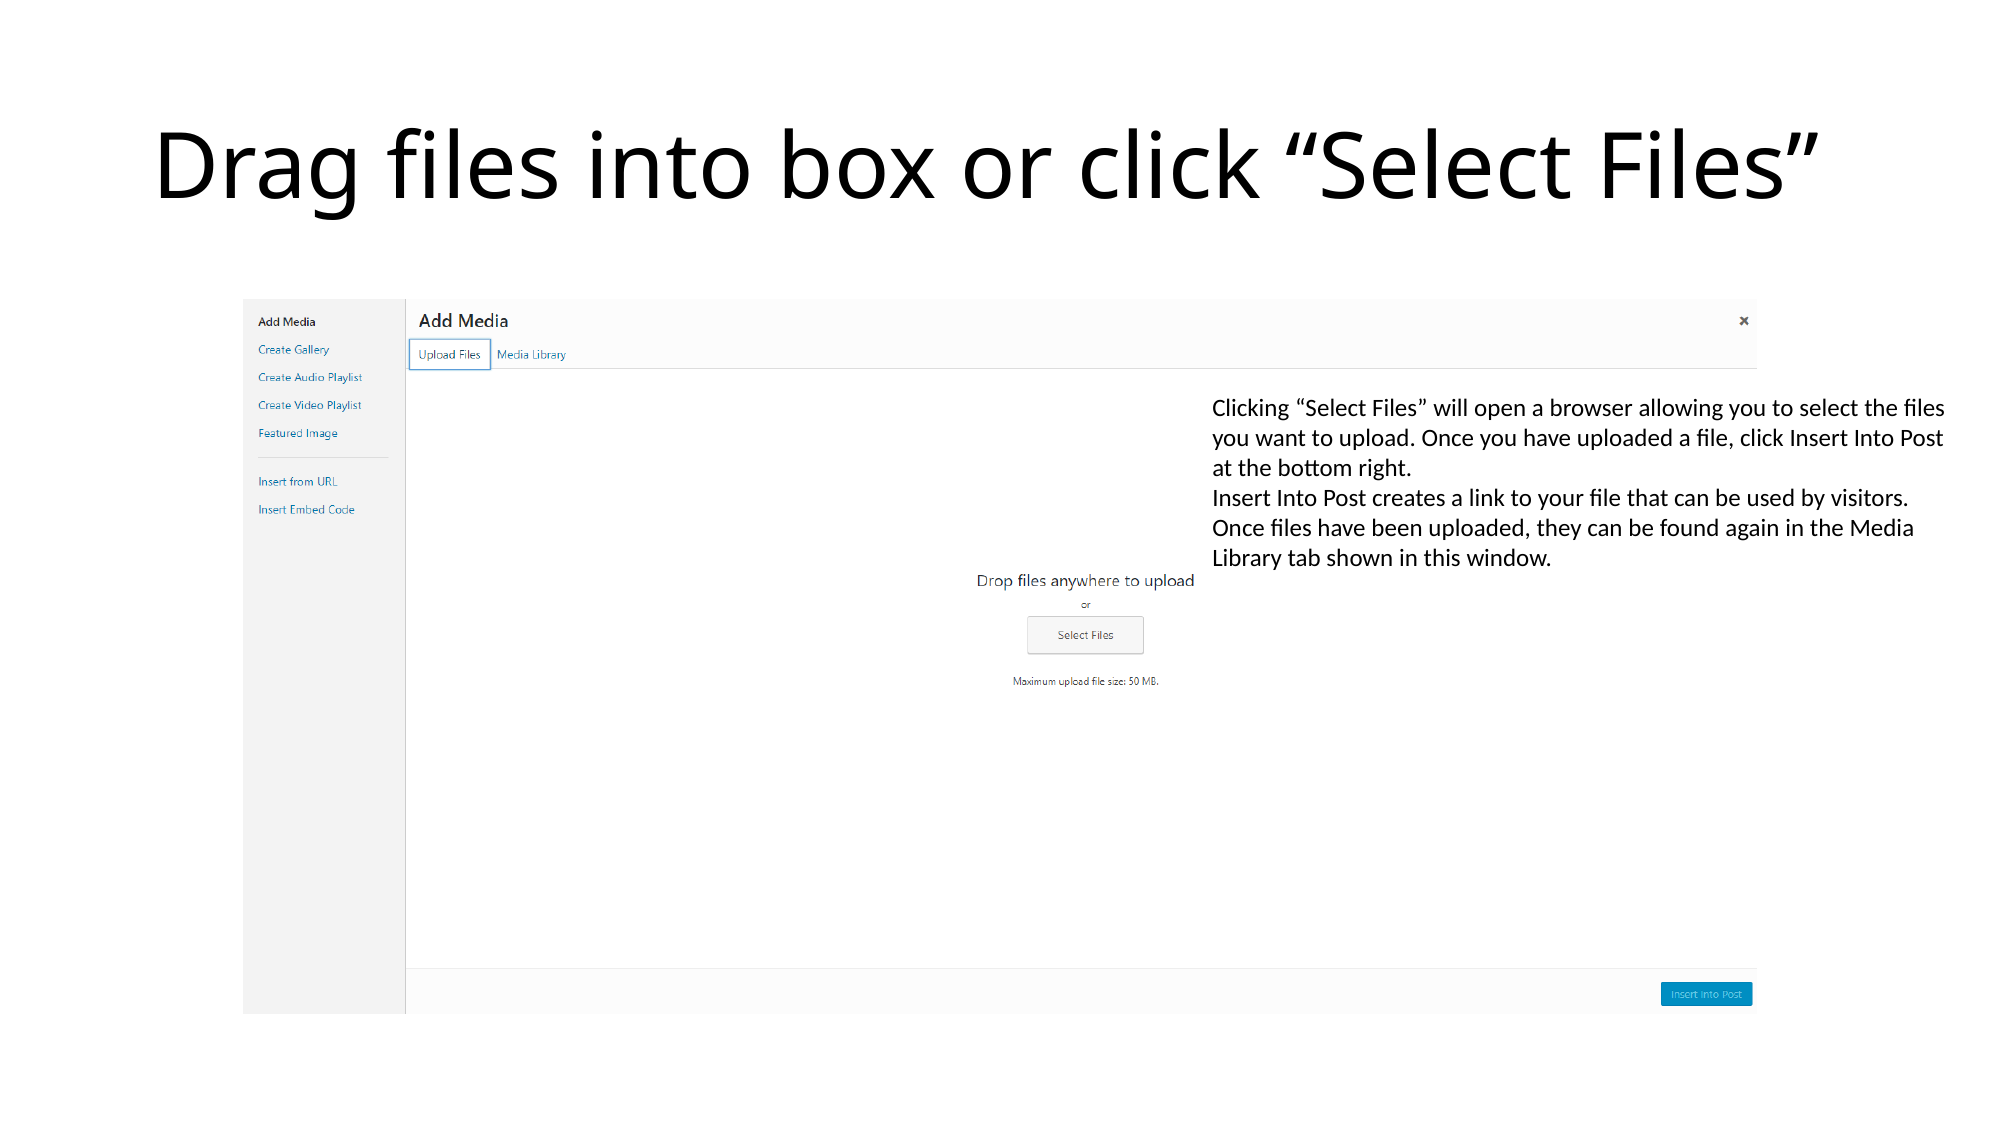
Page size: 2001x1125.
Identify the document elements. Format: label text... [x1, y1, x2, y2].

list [243, 299, 1757, 1014]
text_box Clicking “Select Files” will open a browser allowing you to select the files you want to upload. Once you have uploaded a file, click Insert Into Post at the bottom right. Insert Into Post creates a link to your file that can be used by visitors. Once files have been uploaded, they can be found again in the Media Library tab shown in this window. [1757, 383, 1964, 579]
title Drag files into box or click “Select Files” [137, 59, 1863, 278]
